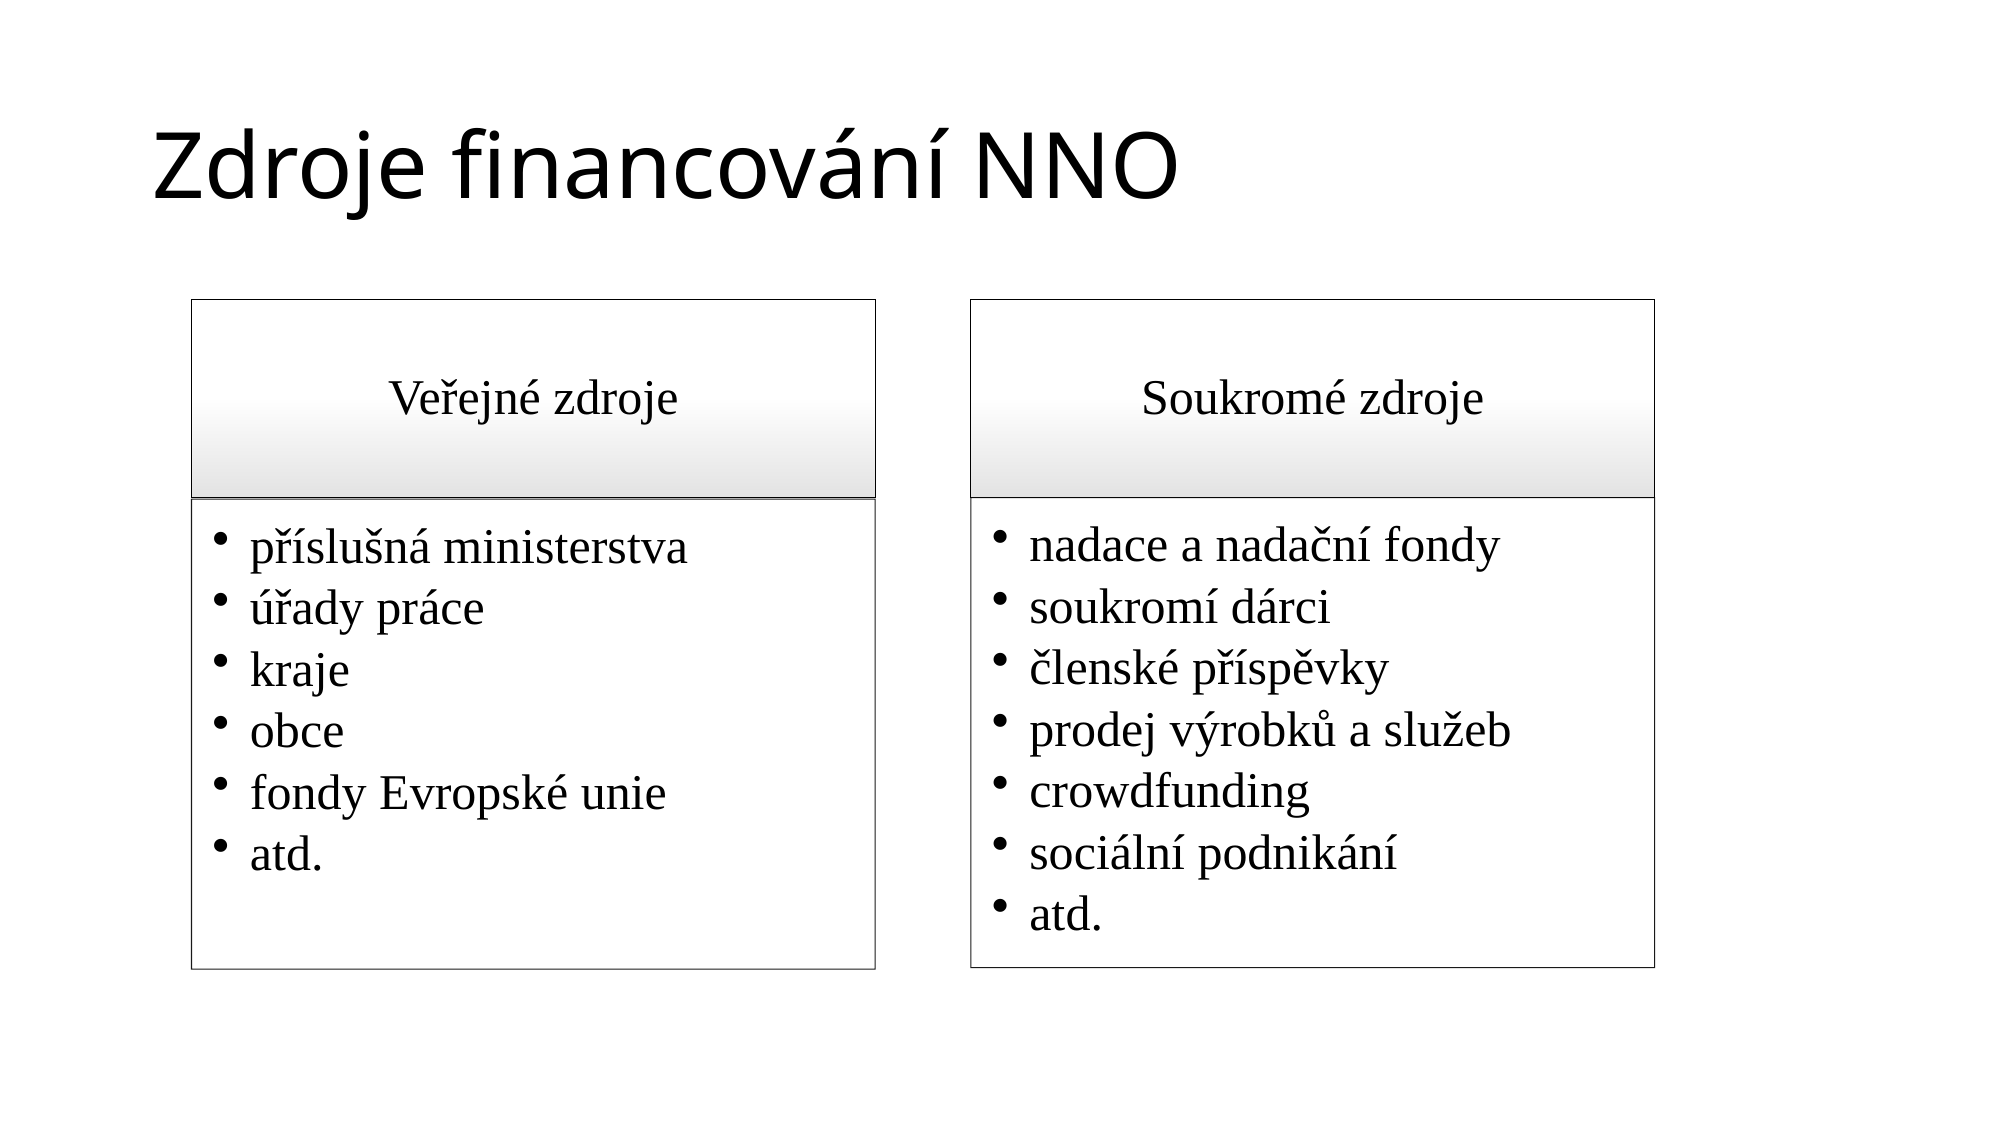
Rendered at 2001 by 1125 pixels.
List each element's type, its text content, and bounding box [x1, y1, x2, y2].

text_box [191, 297, 1655, 970]
title Zdroje financování NNO [137, 59, 1863, 278]
